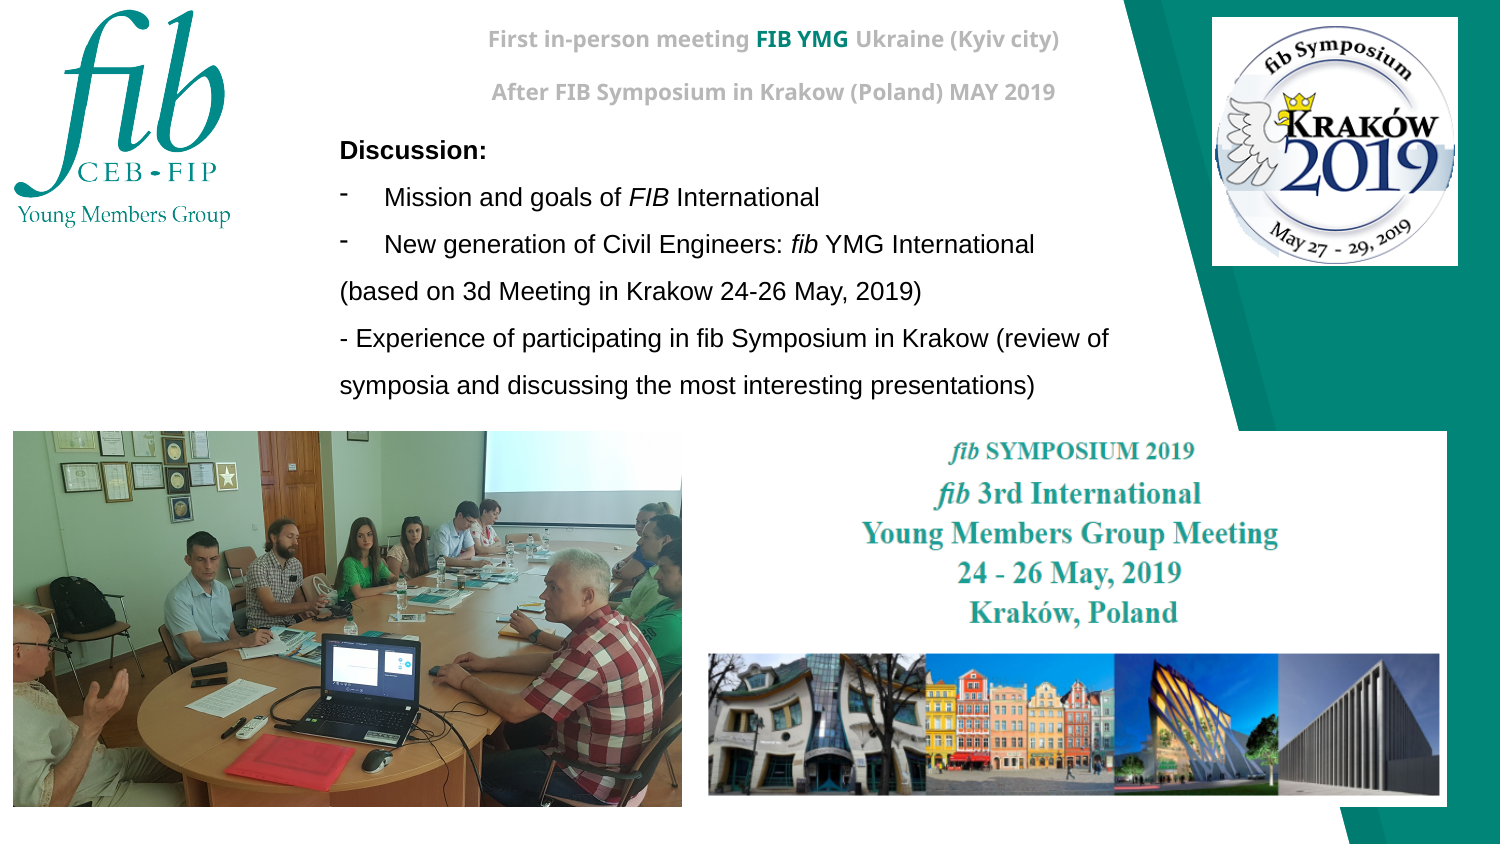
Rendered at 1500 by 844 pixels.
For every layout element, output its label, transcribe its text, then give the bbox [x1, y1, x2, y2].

picture [702, 431, 1448, 808]
text_box First in-person meeting FIB YMG Ukraine (Kyiv city) After FIB Symposium in Krakow (Poland) MAY 2019 [230, 17, 1209, 127]
picture [1211, 17, 1458, 266]
picture [13, 431, 682, 808]
text_box Discussion: Mission and goals of FIB International New generation of Civil Engineers: fib YMG International (based on 3d Meeting in Krakow 24-26 May, 2019) - Experience of participating in fib Symposium in Krakow (review of symposia and discussing the most interesting presentations) [324, 126, 1152, 411]
picture [14, 9, 231, 233]
